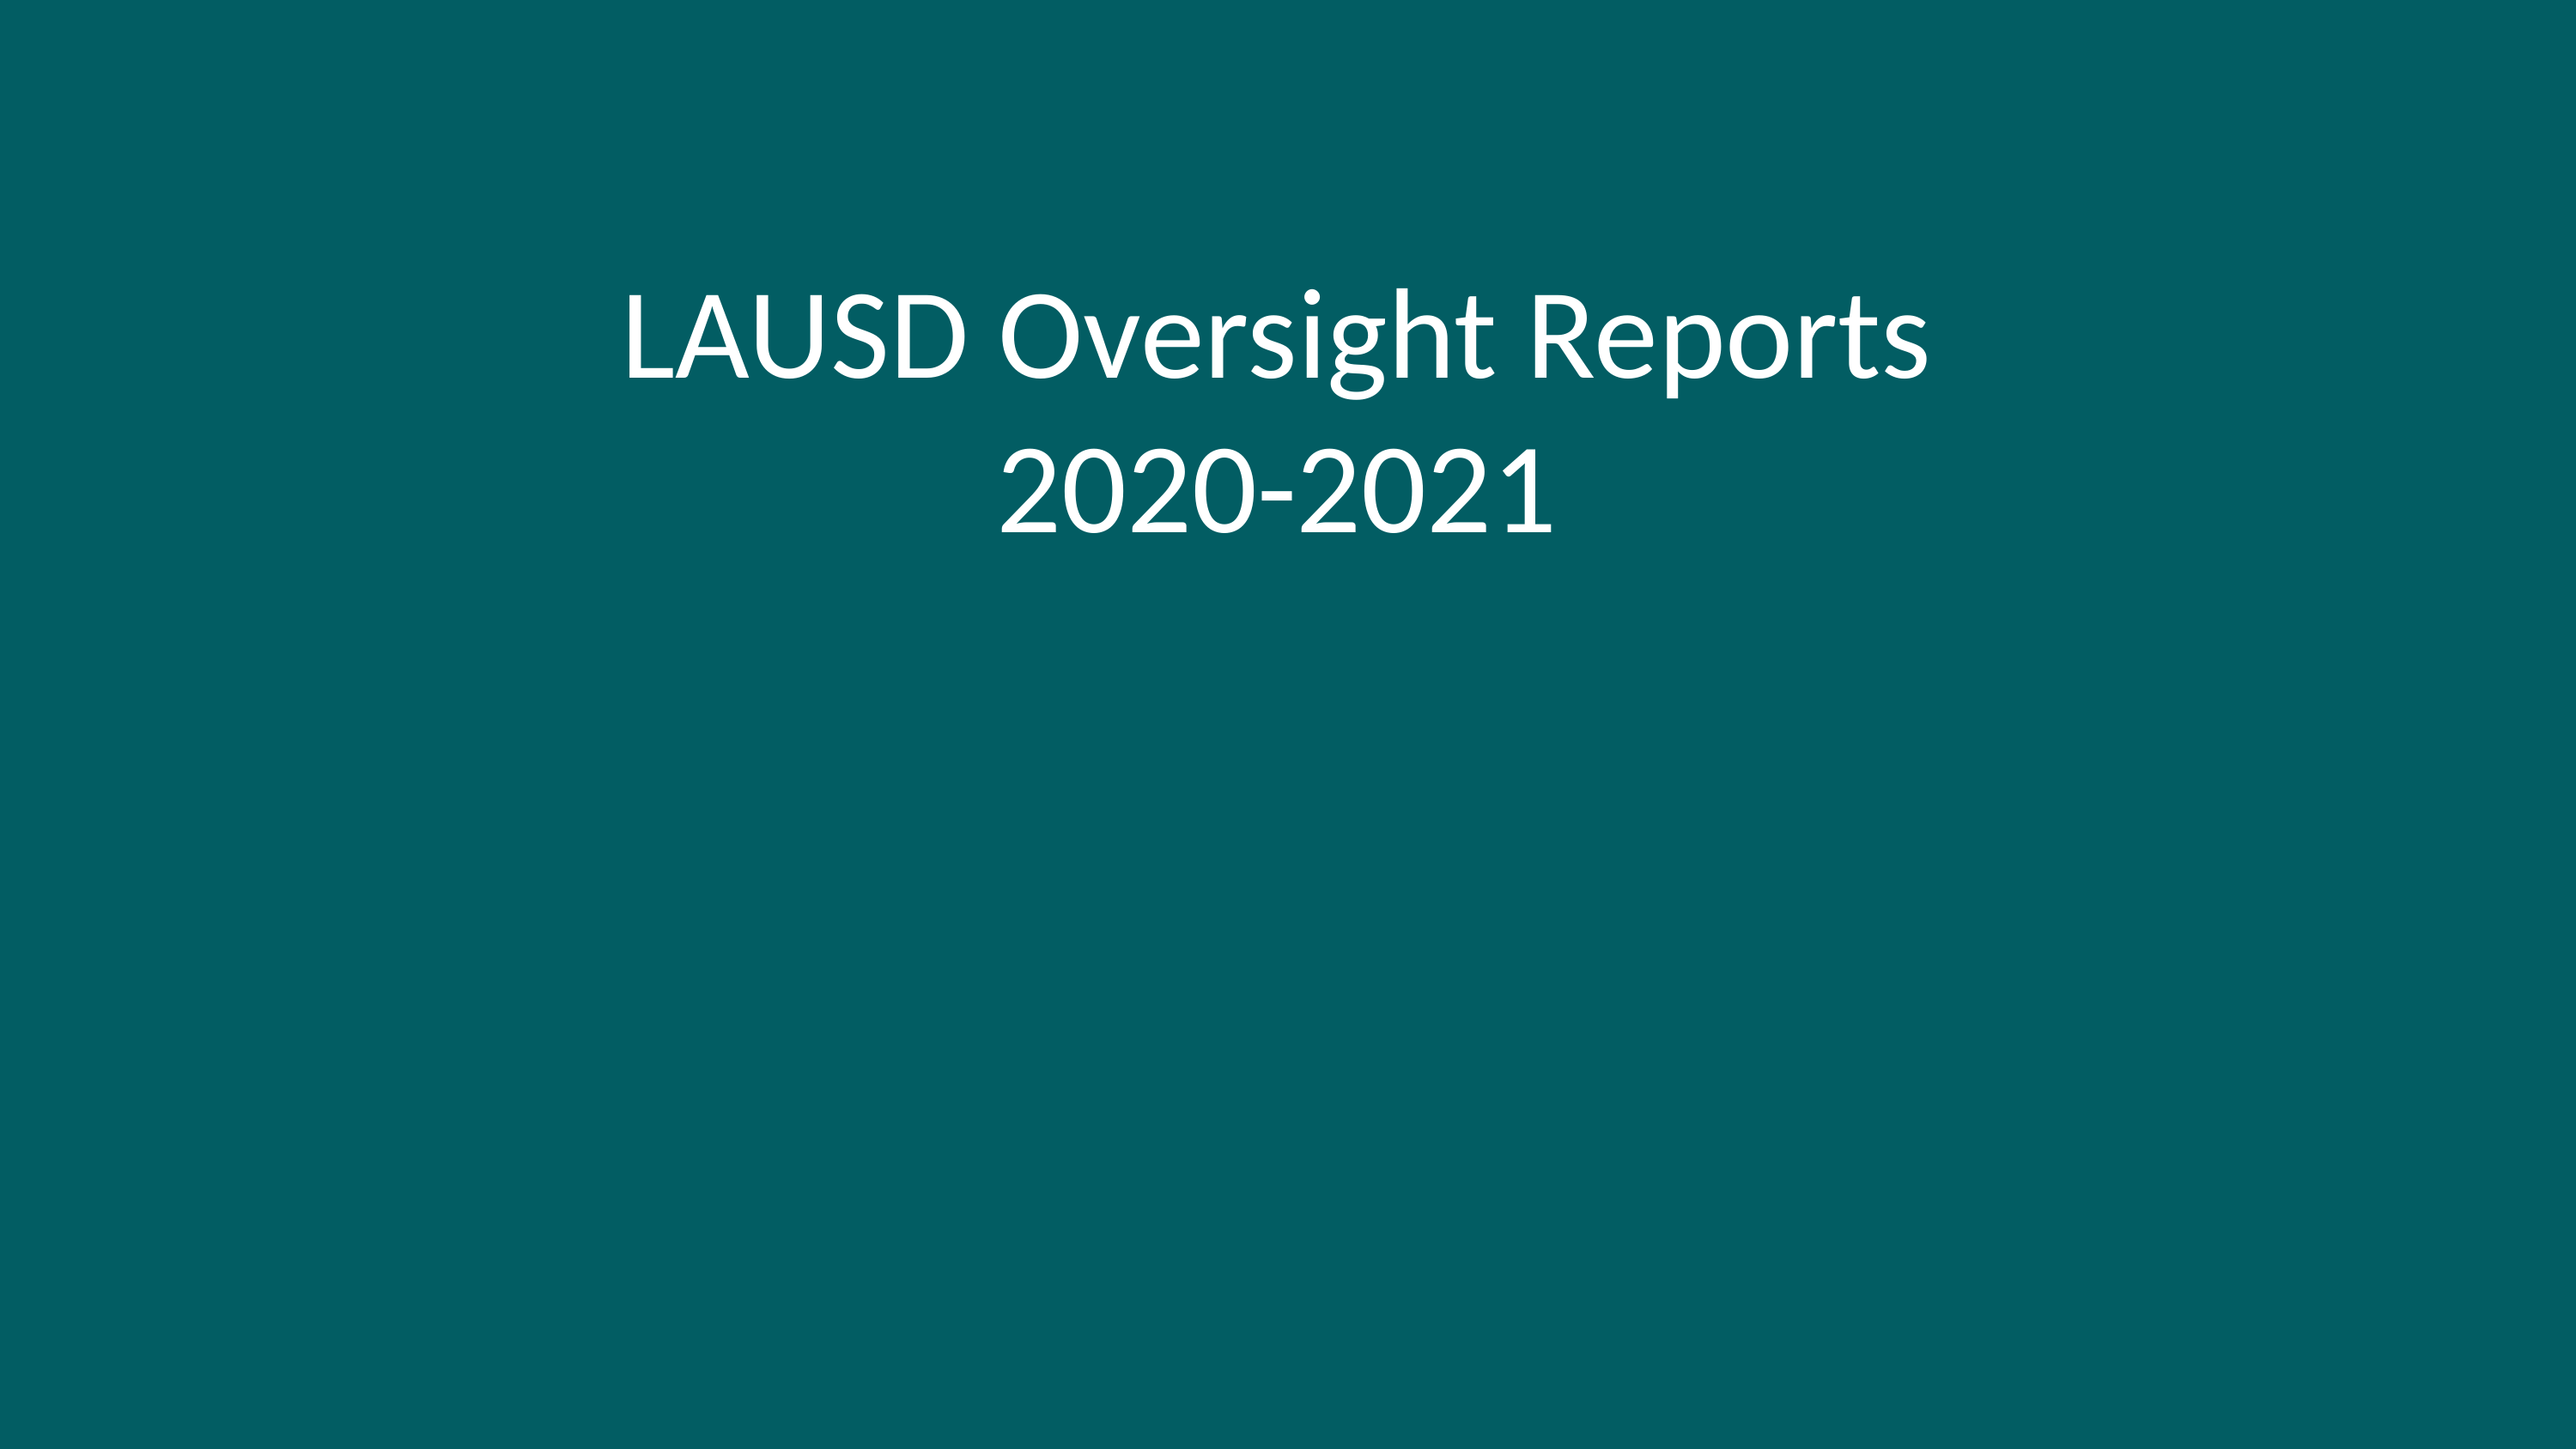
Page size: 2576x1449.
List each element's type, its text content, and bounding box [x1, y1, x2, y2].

title LAUSD Oversight Reports 2020-2021 [96, 300, 2458, 507]
